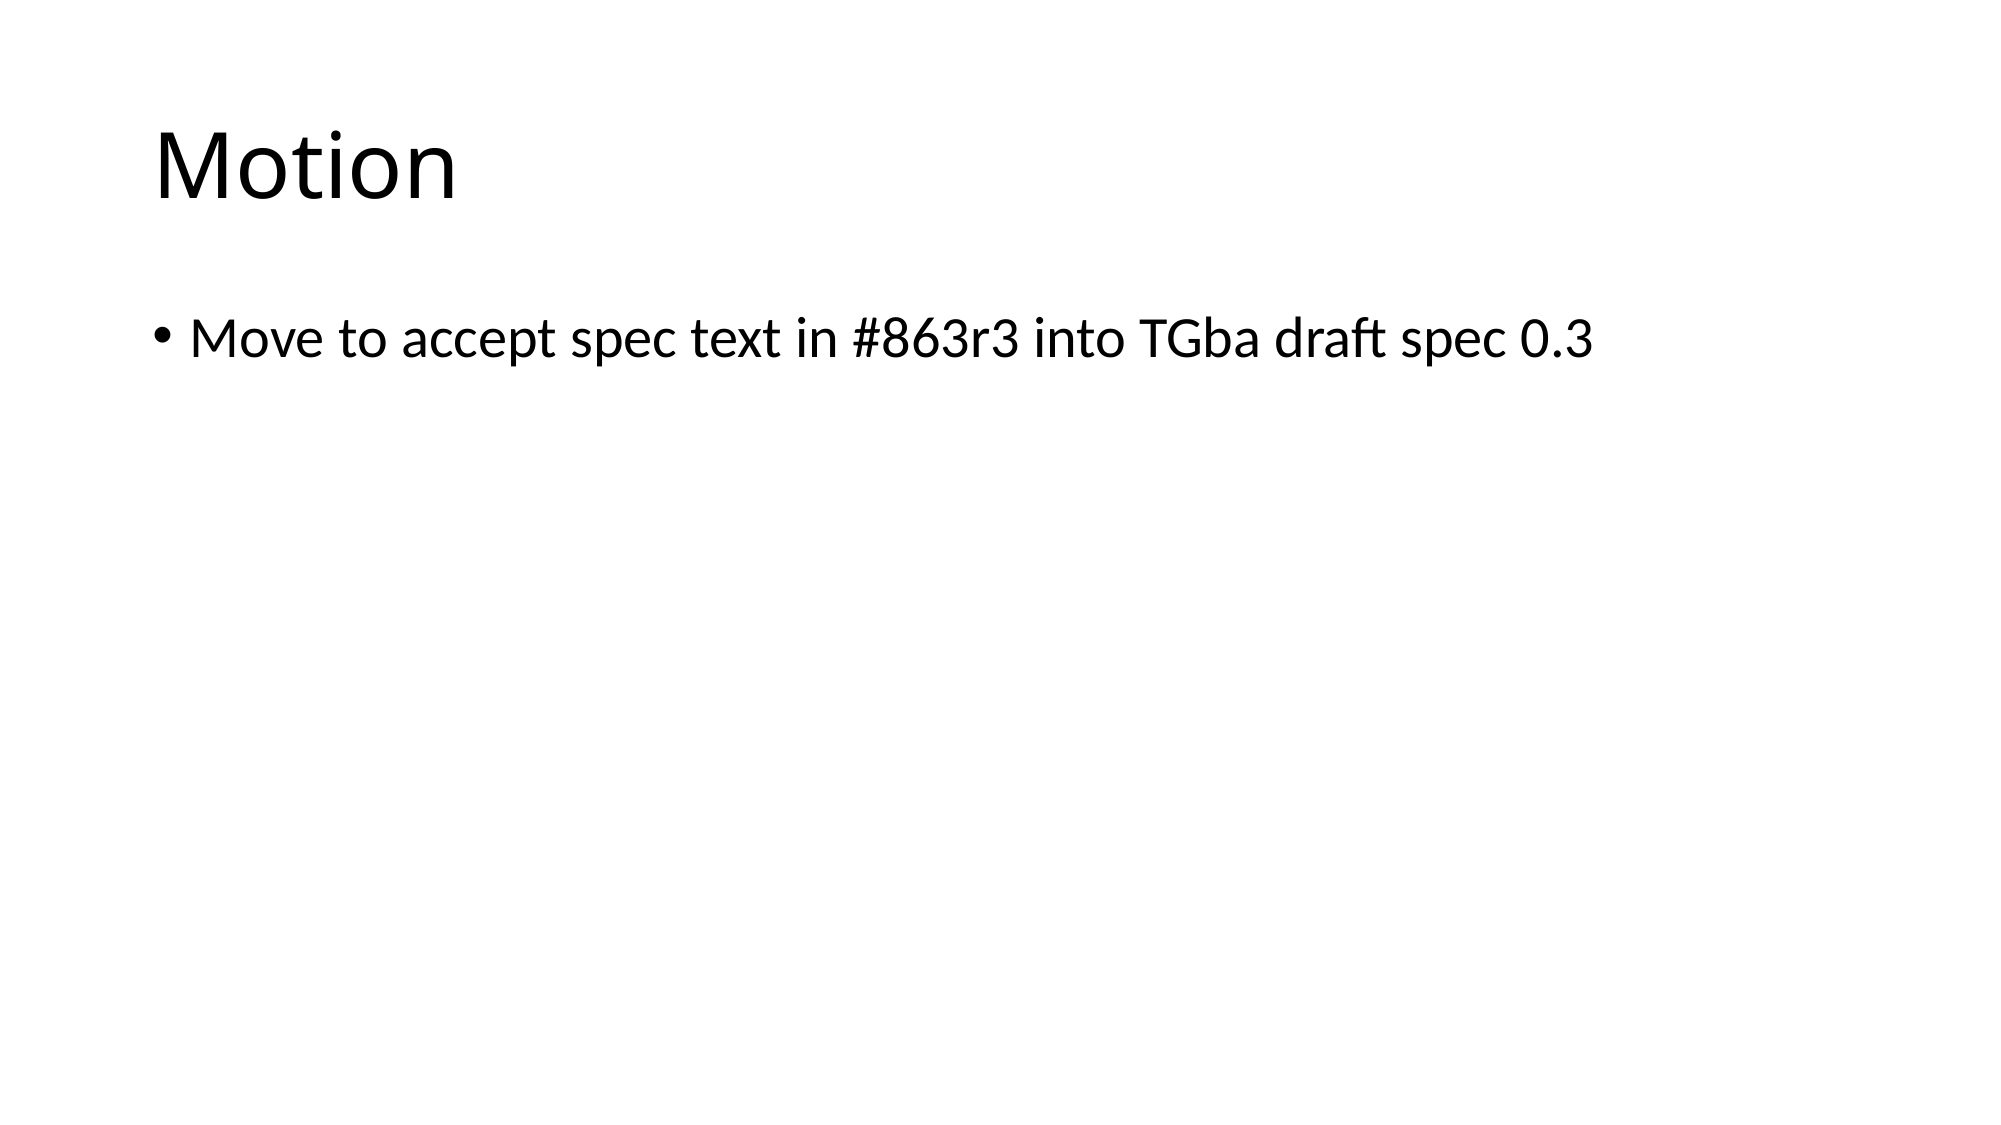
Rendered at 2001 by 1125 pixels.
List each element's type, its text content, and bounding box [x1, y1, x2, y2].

title Motion [137, 59, 1863, 278]
list Move to accept spec text in #863r3 into TGba draft spec 0.3 [137, 299, 1863, 1014]
